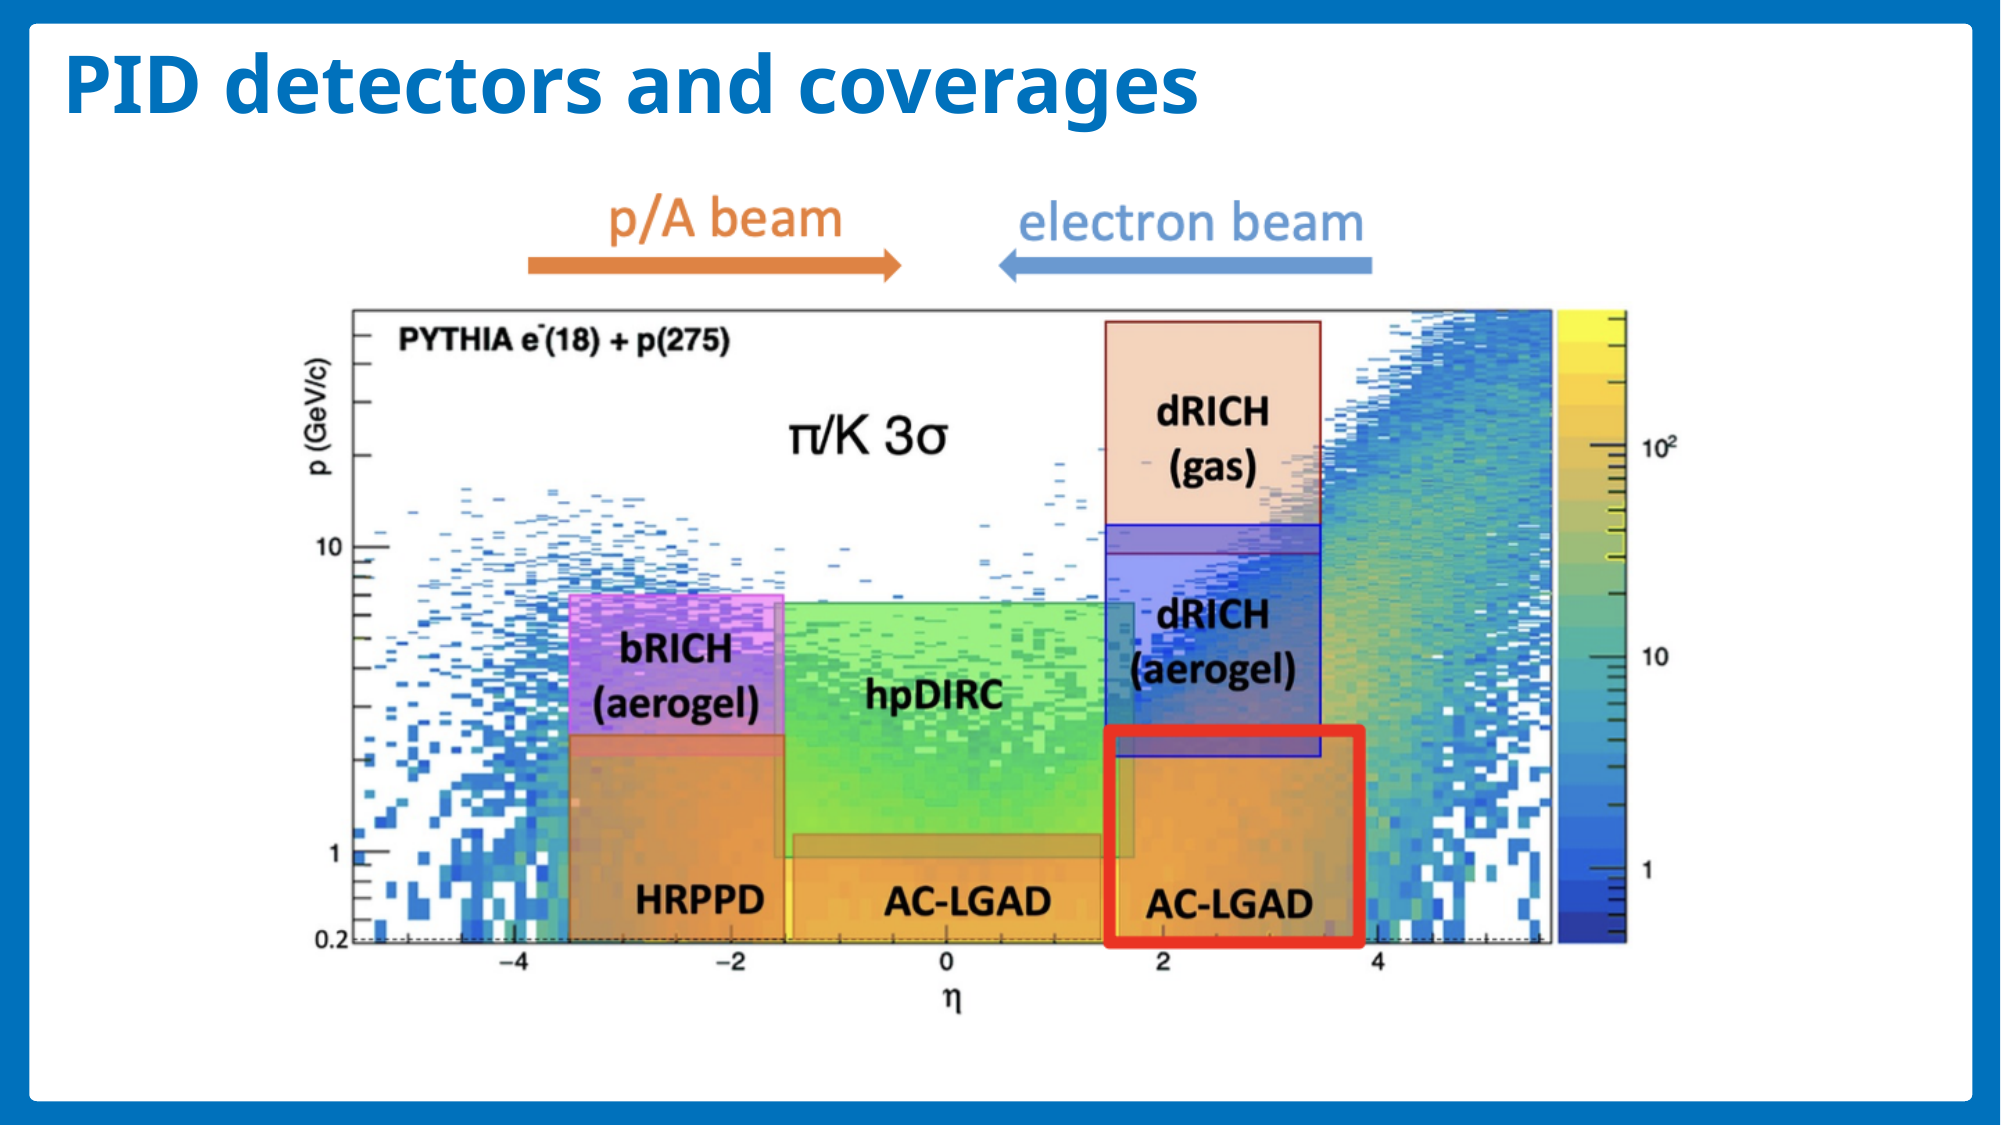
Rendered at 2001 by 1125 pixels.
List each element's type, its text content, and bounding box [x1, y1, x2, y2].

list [286, 149, 1713, 1029]
title PID detectors and coverages [62, 30, 1931, 132]
